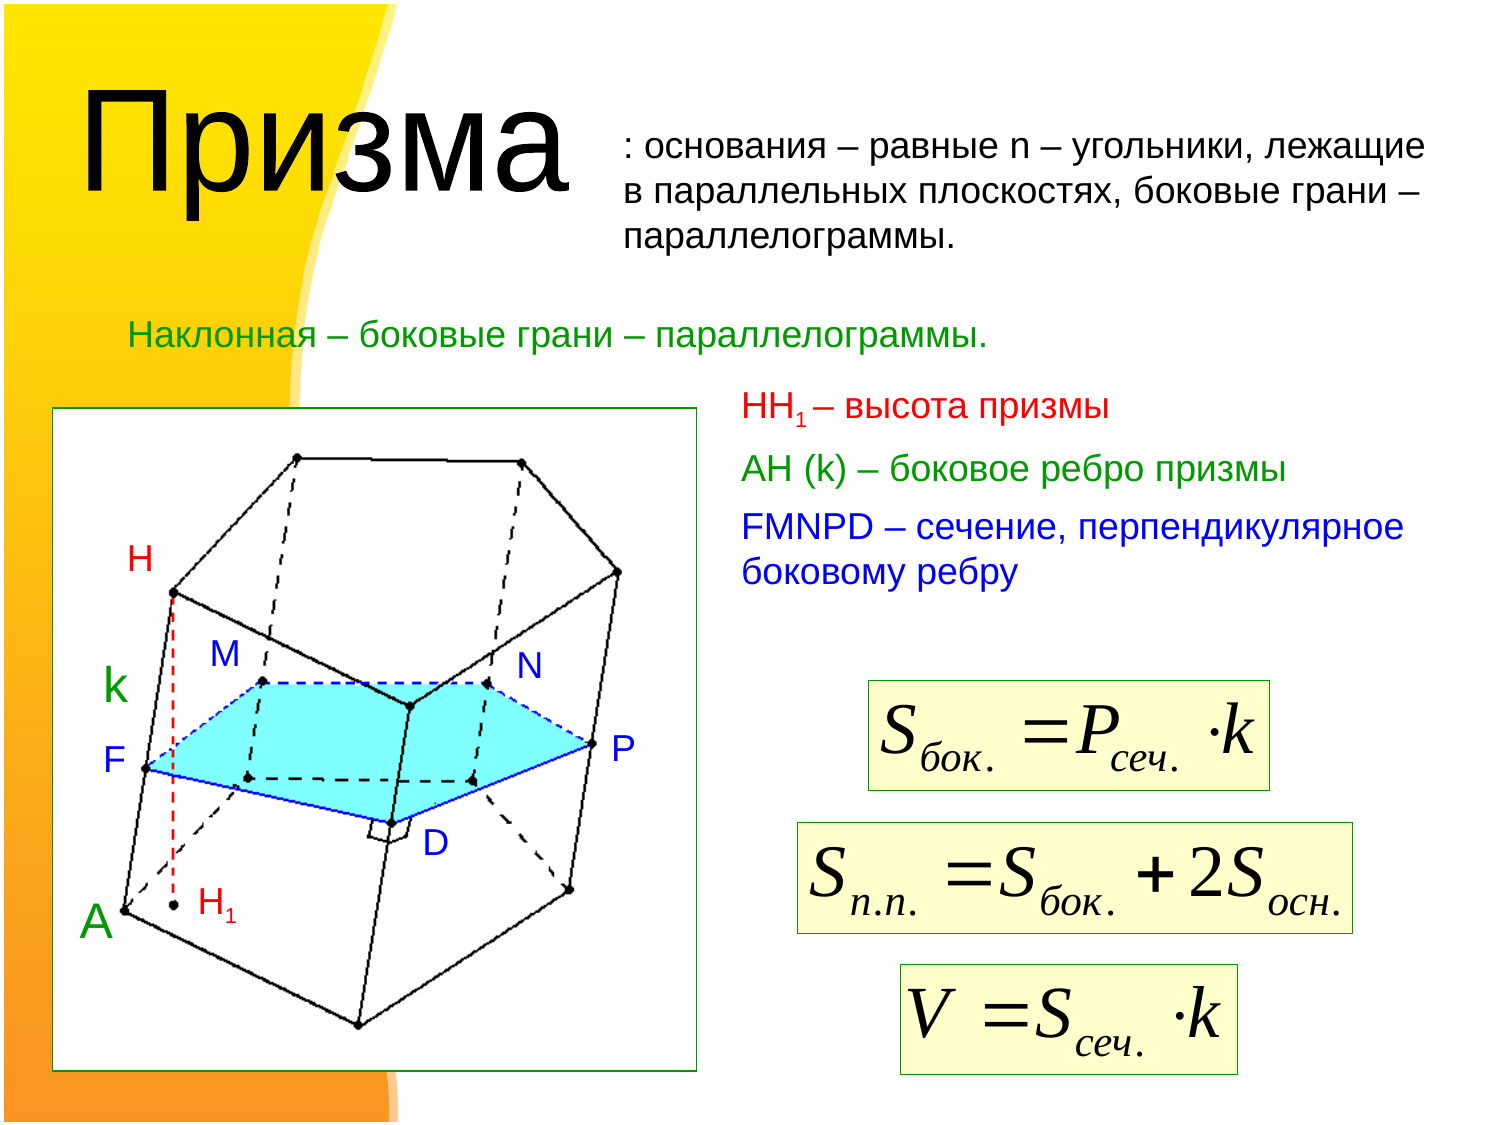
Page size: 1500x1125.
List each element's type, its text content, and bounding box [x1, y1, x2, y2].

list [796, 822, 1353, 934]
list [900, 963, 1238, 1075]
text_box : основания – равные n – угольники, лежащие в параллельных плоскостях, боковые грани – параллелограммы. [608, 113, 1459, 264]
text_box Наклонная – боковые грани – параллелограммы. [112, 302, 1436, 363]
text_box P [699, 716, 703, 776]
text_box HH1 – высота призмы AH (k) – боковое ребро призмы FMNPD – сечение, перпендикулярное боковому ребру [726, 373, 1500, 600]
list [867, 680, 1270, 791]
picture [0, 0, 1500, 1125]
